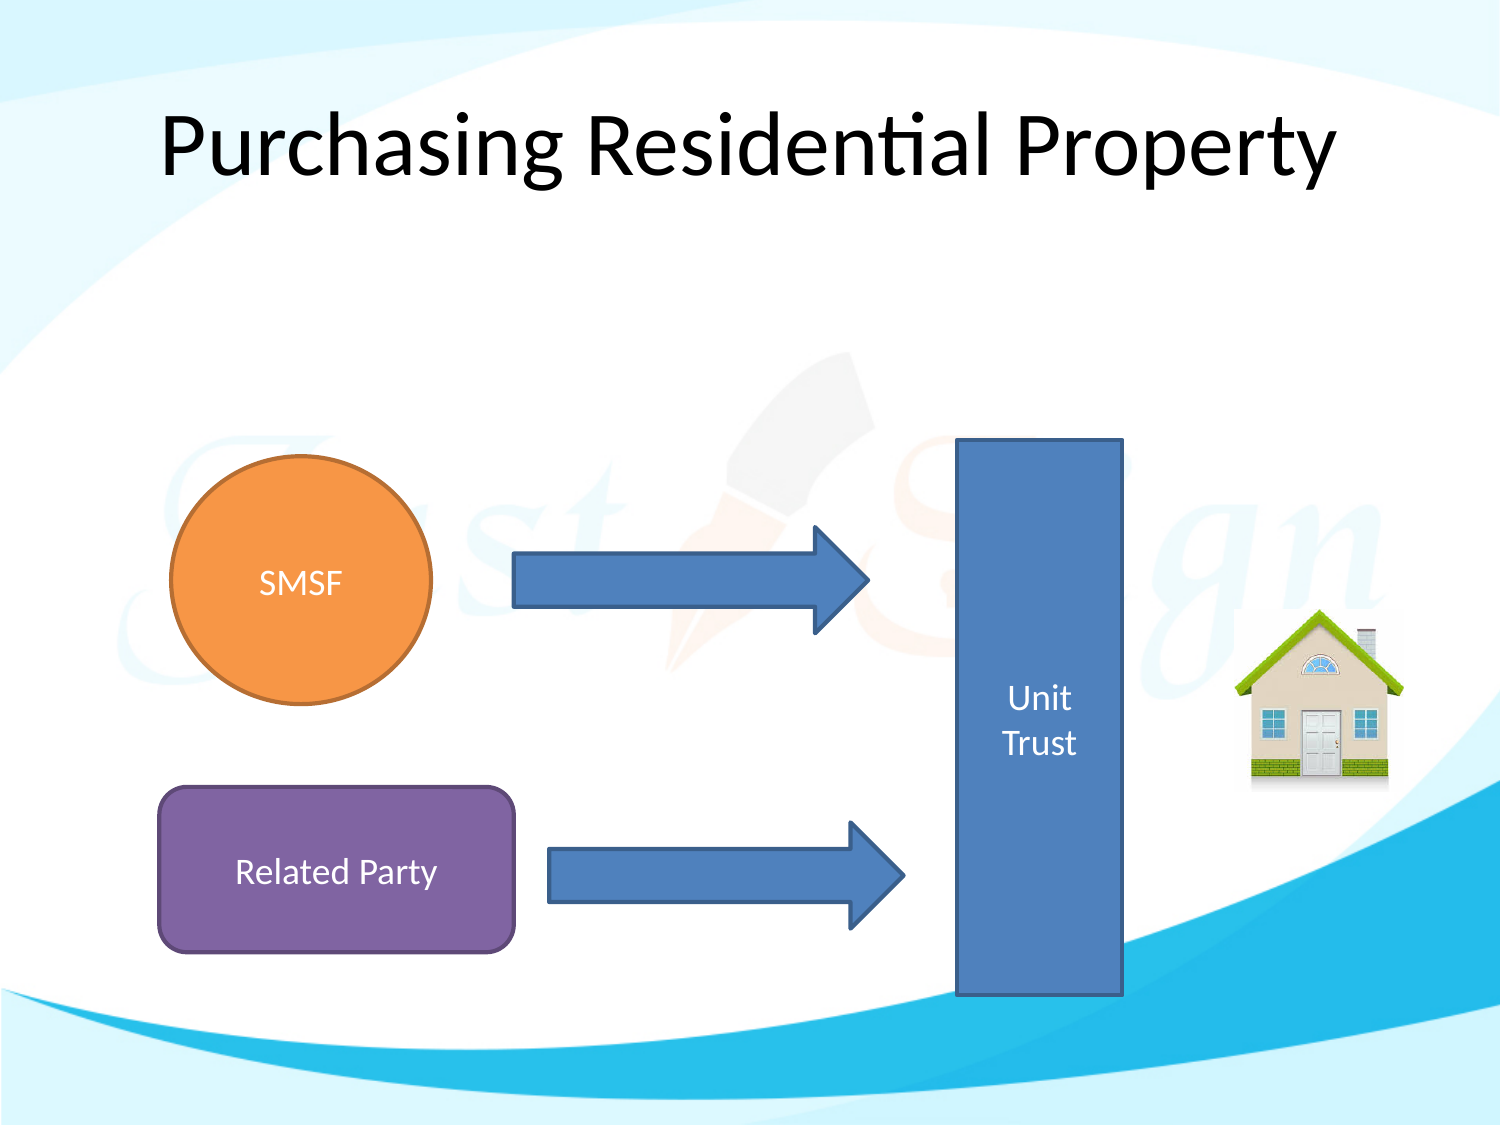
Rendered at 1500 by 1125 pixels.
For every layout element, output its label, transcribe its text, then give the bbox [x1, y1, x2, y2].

text_box SMSF [168, 454, 434, 707]
title Purchasing Residential Property [75, 45, 1425, 233]
text_box Related Party [157, 784, 516, 955]
text_box [547, 820, 906, 931]
picture [0, 0, 1500, 1125]
text_box Unit Trust [955, 438, 1124, 997]
text_box [511, 525, 871, 636]
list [1234, 609, 1404, 792]
